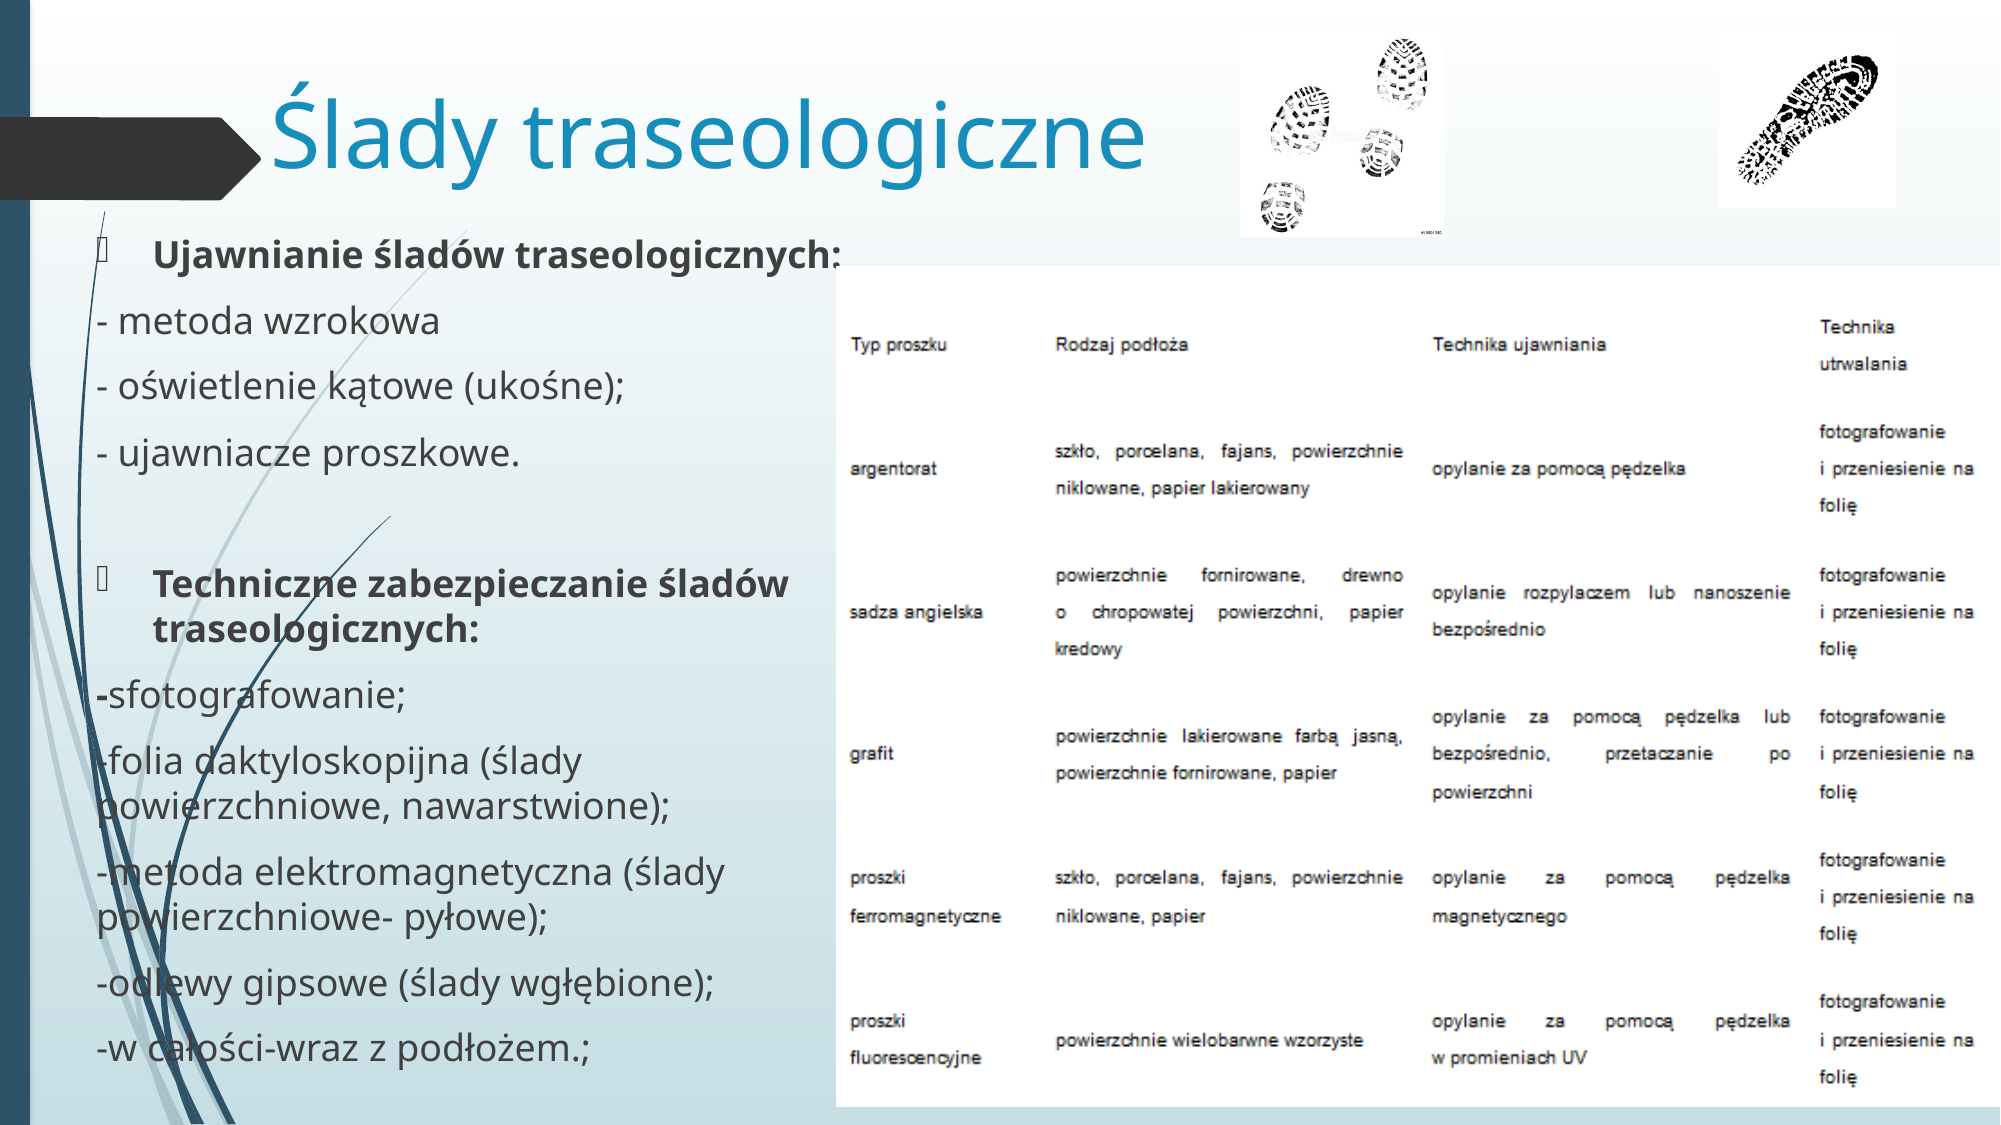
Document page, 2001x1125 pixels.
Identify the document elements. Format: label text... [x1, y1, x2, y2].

list Ujawnianie śladów traseologicznych: - metoda wzrokowa - oświetlenie kątowe (ukośne); - ujawniacze proszkowe. Techniczne zabezpieczanie śladów traseologicznych: -sfotografowanie; -folia daktyloskopijna (ślady powierzchniowe, nawarstwione); -metoda elektromagnetyczna (ślady powierzchniowe- pyłowe); -odlewy gipsowe (ślady wgłębione); -w całości-wraz z podłożem.; [81, 223, 879, 1107]
picture [1239, 33, 1444, 237]
picture [835, 265, 2000, 1108]
title Ślady traseologiczne [206, 69, 1213, 224]
picture [1719, 31, 1896, 208]
